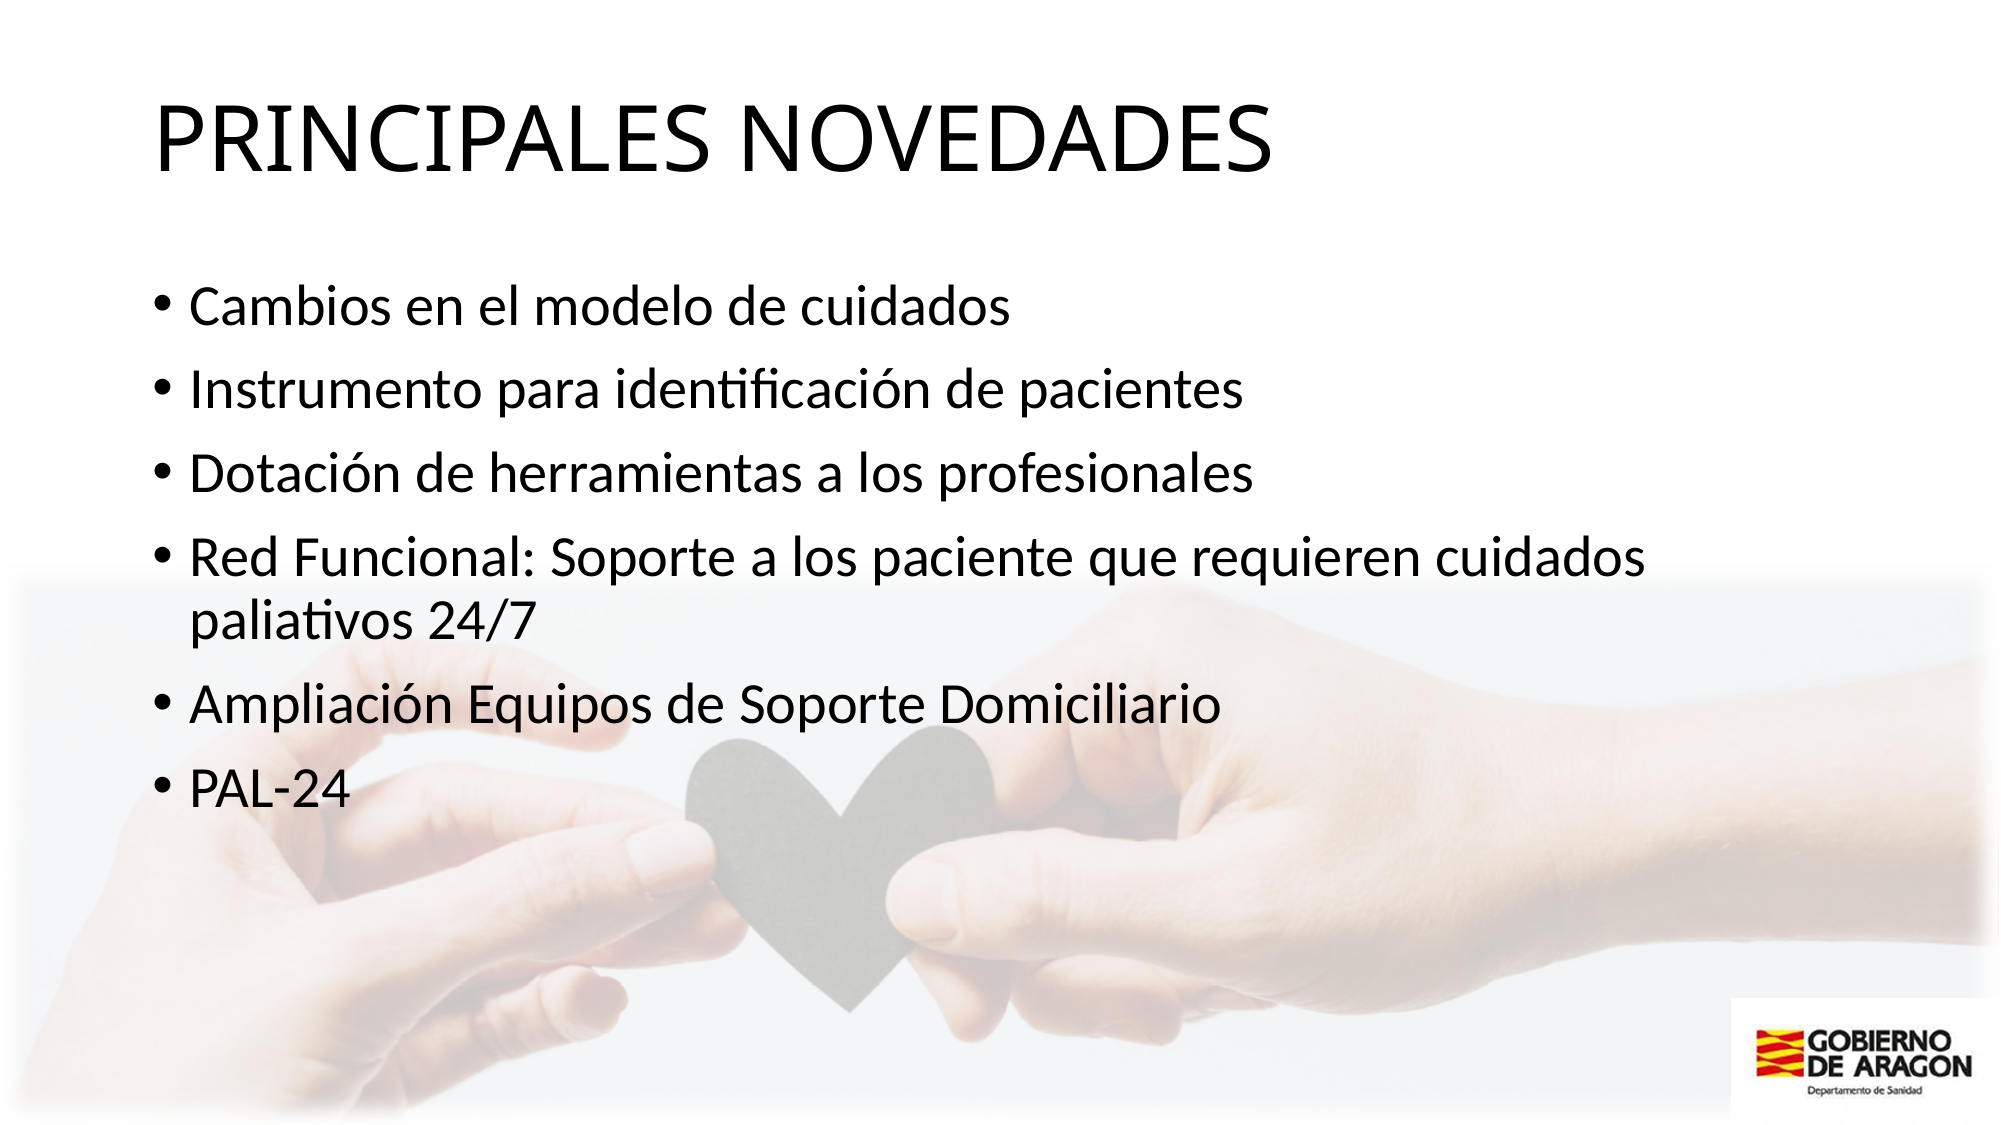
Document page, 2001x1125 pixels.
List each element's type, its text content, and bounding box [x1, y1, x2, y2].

picture [0, 563, 1998, 1125]
list Cambios en el modelo de cuidados Instrumento para identificación de pacientes Dotación de herramientas a los profesionales Red Funcional: Soporte a los paciente que requieren cuidados paliativos 24/7 Ampliación Equipos de Soporte Domiciliario PAL-24 [137, 267, 1863, 563]
title PRINCIPALES NOVEDADES [137, 59, 1863, 223]
